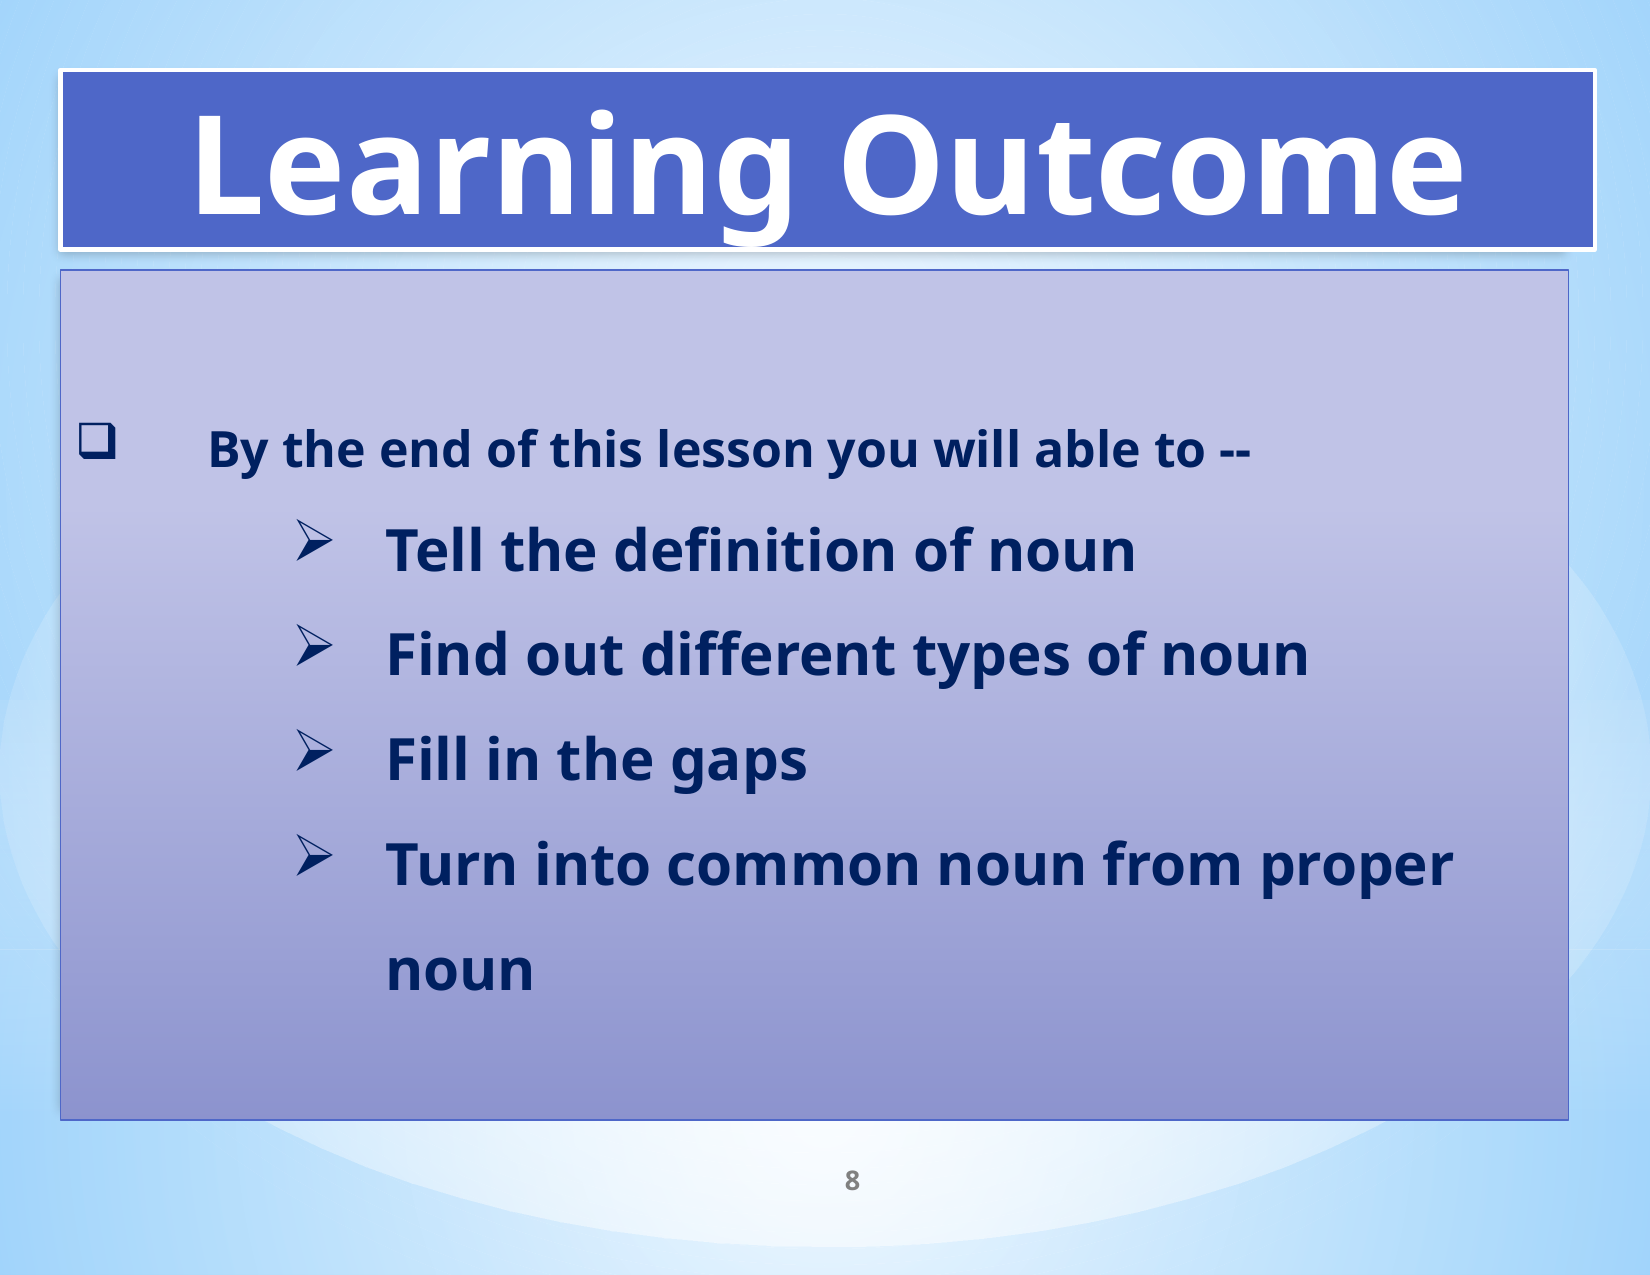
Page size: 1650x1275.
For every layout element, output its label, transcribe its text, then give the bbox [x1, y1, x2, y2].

slide_number 8 [687, 1147, 1018, 1216]
text_box By the end of this lesson you will able to -- Tell the definition of noun Find out different types of noun Fill in the gaps Turn into common noun from proper noun [60, 269, 1569, 1121]
text_box Learning Outcome [58, 68, 1597, 252]
